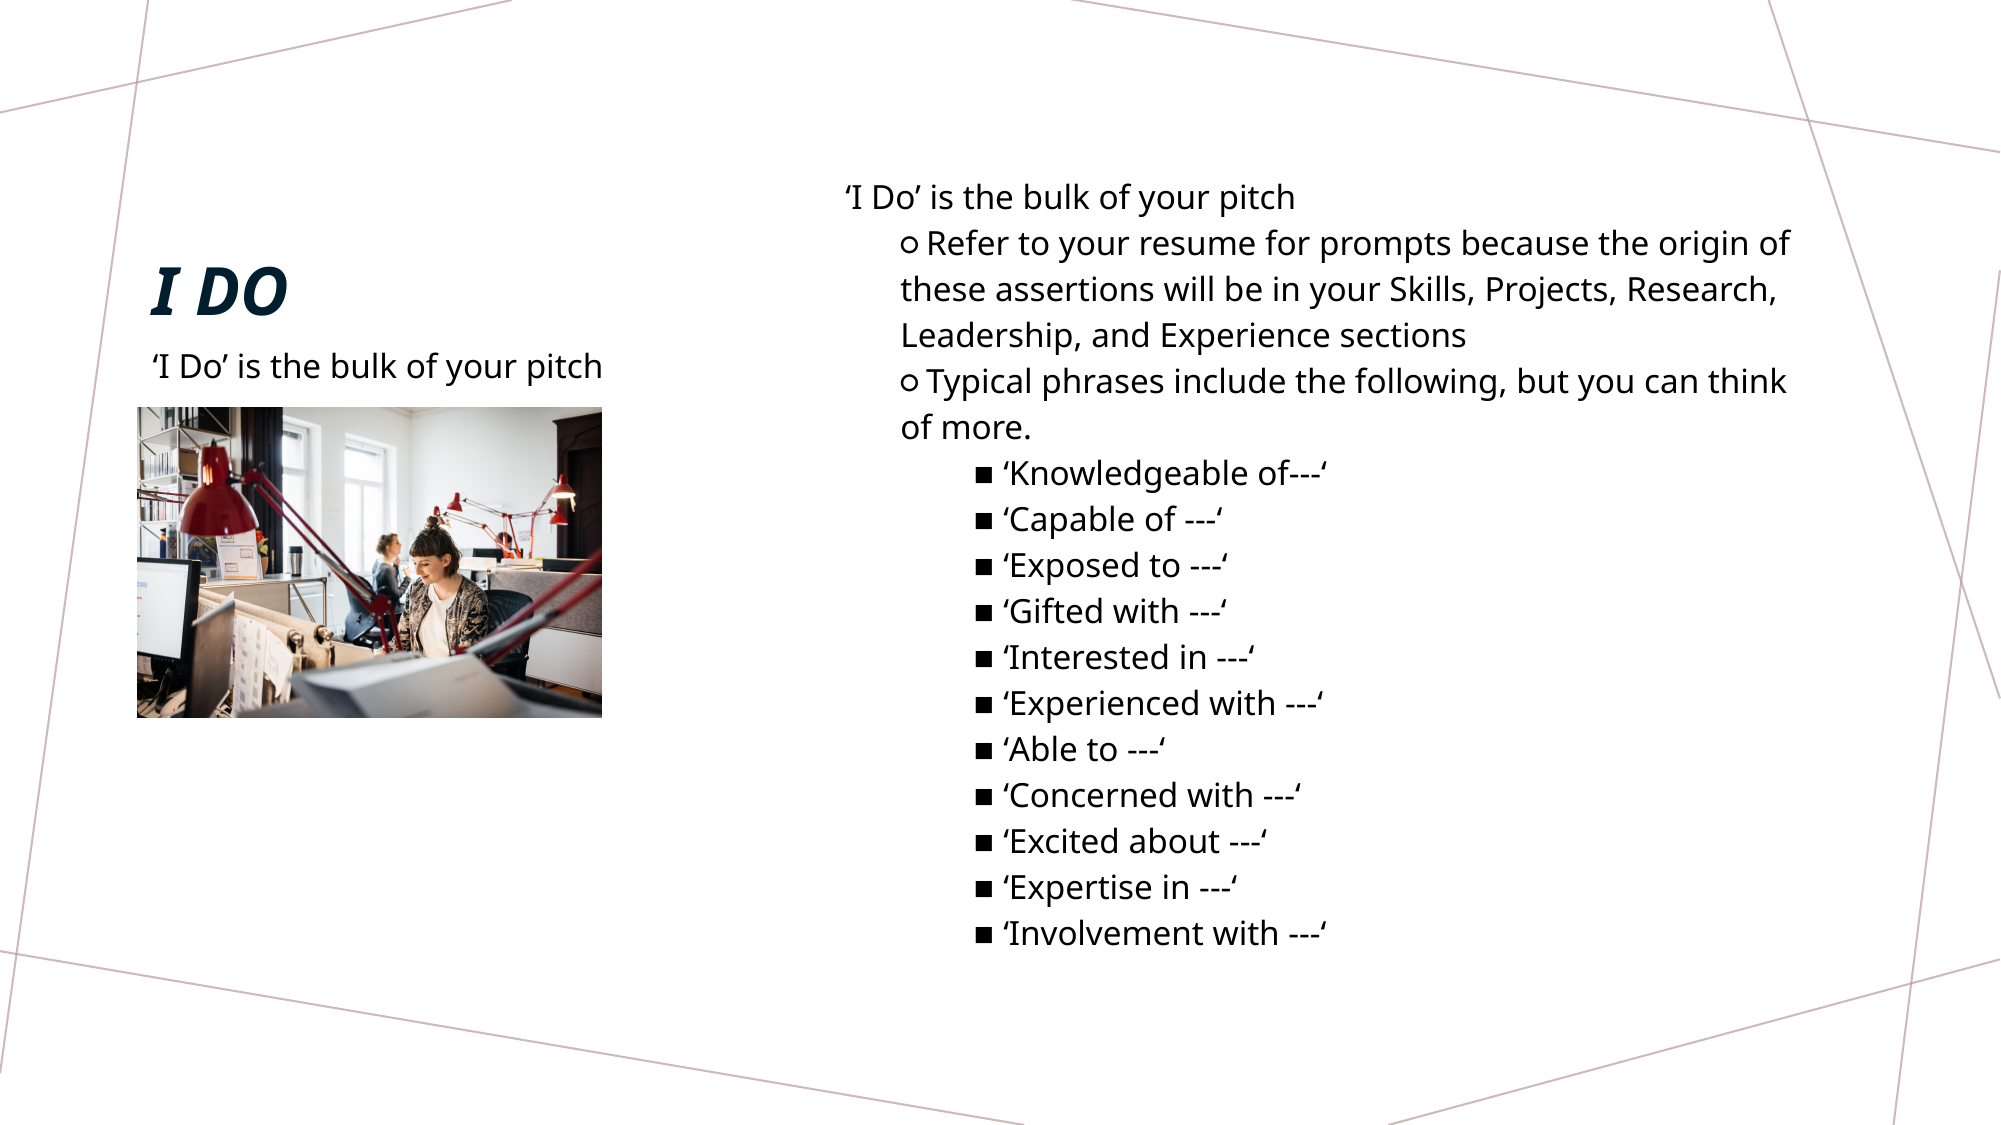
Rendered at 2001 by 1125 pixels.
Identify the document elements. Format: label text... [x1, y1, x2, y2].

picture [137, 407, 602, 718]
list ‘I Do’ is the bulk of your pitch ○ Refer to your resume for prompts because the origin of these assertions will be in your Skills, Projects, Research, Leadership, and Experience sections ○ Typical phrases include the following, but you can think of more. ■ ‘Knowledgeable of---‘ ■ ‘Capable of ---‘ ■ ‘Exposed to ---‘ ■ ‘Gifted with ---‘ ■ ‘Interested in ---‘ ■ ‘Experienced with ---‘ ■ ‘Able to ---‘ ■ ‘Concerned with ---‘ ■ ‘Excited about ---‘ ■ ‘Expertise in ---‘ ■ ‘Involvement with ---‘ [830, 162, 1843, 963]
list ‘I Do’ is the bulk of your pitch [137, 337, 783, 963]
title I Do [137, 75, 783, 337]
